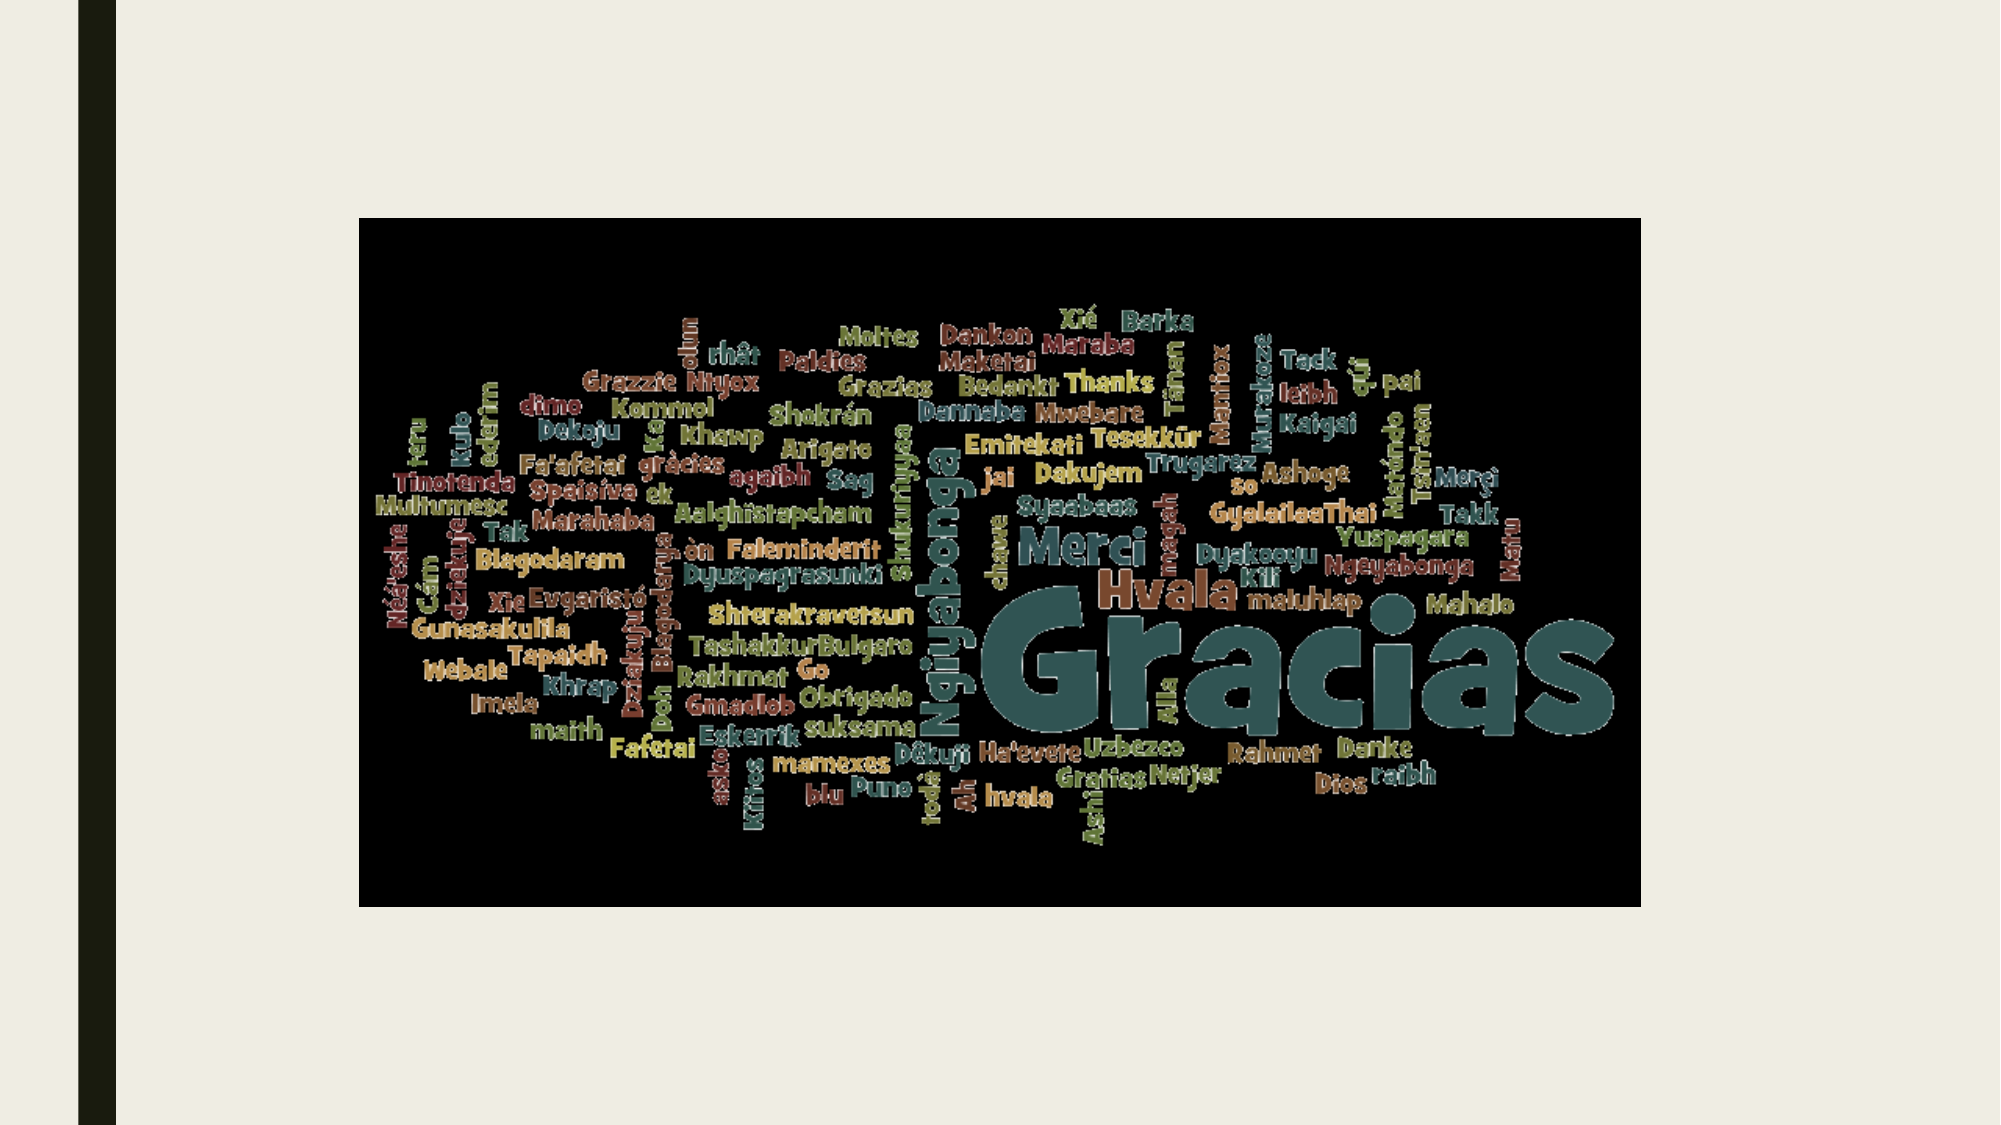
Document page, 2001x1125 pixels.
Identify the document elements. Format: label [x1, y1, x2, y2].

picture [359, 218, 1641, 907]
